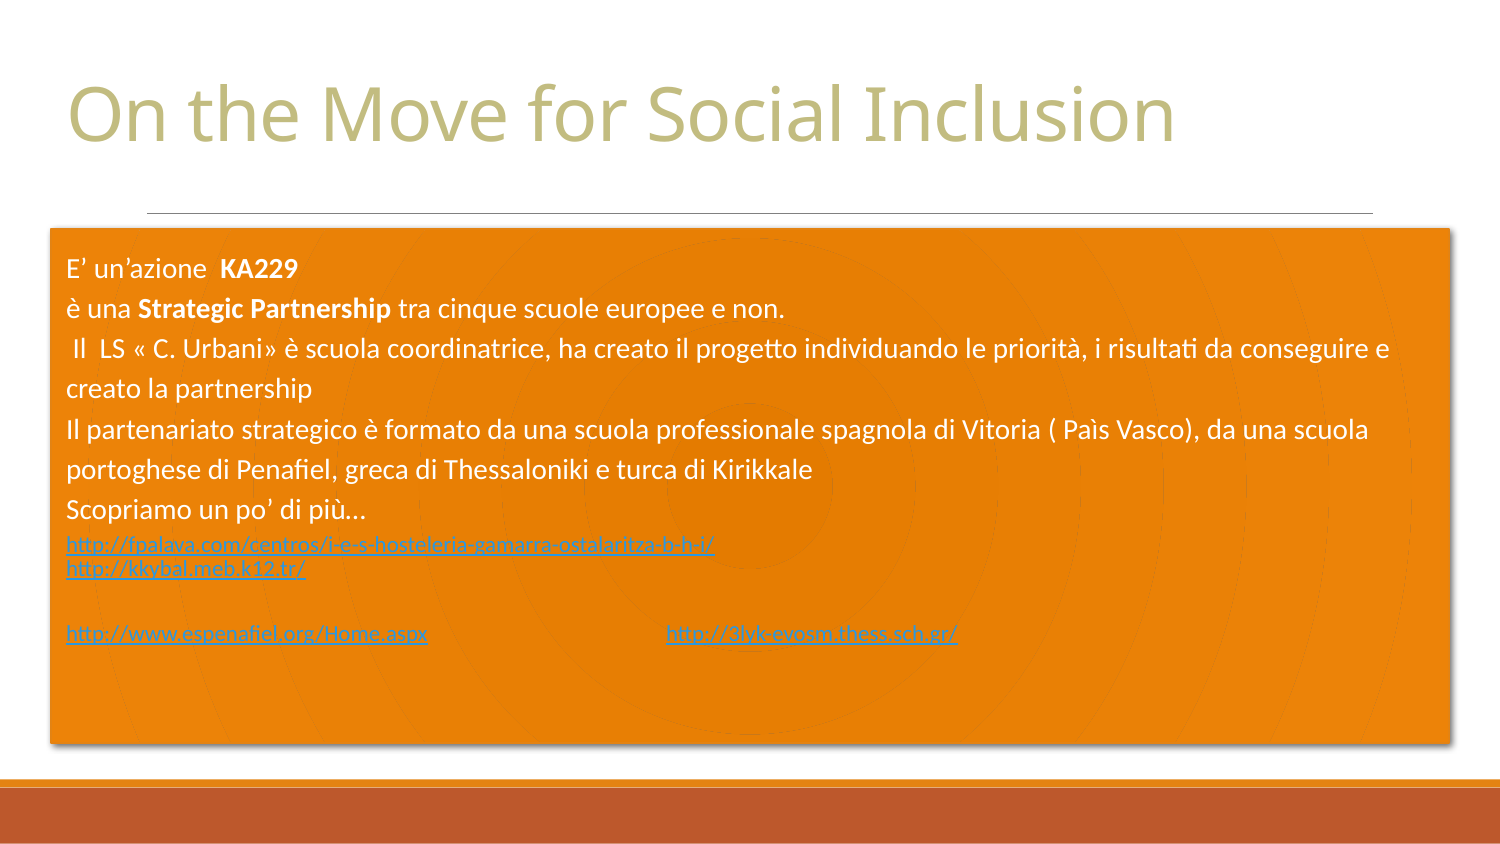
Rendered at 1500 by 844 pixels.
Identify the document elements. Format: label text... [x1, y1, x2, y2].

list E’ un’azione KA229 è una Strategic Partnership tra cinque scuole europee e non. Il LS « C. Urbani» è scuola coordinatrice, ha creato il progetto individuando le priorità, i risultati da conseguire e creato la partnership Il partenariato strategico è formato da una scuola professionale spagnola di Vitoria ( Paìs Vasco), da una scuola portoghese di Penafiel, greca di Thessaloniki e turca di Kirikkale Scopriamo un po’ di più… http://fpalava.com/centros/i-e-s-hosteleria-gamarra-ostalaritza-b-h-i/ http://kkybal.meb.k12.tr/ http://www.espenafiel.org/Home.aspx http://3lyk-evosm.thess.sch.gr/ [50, 228, 1450, 744]
title On the Move for Social Inclusion [51, 64, 1449, 159]
